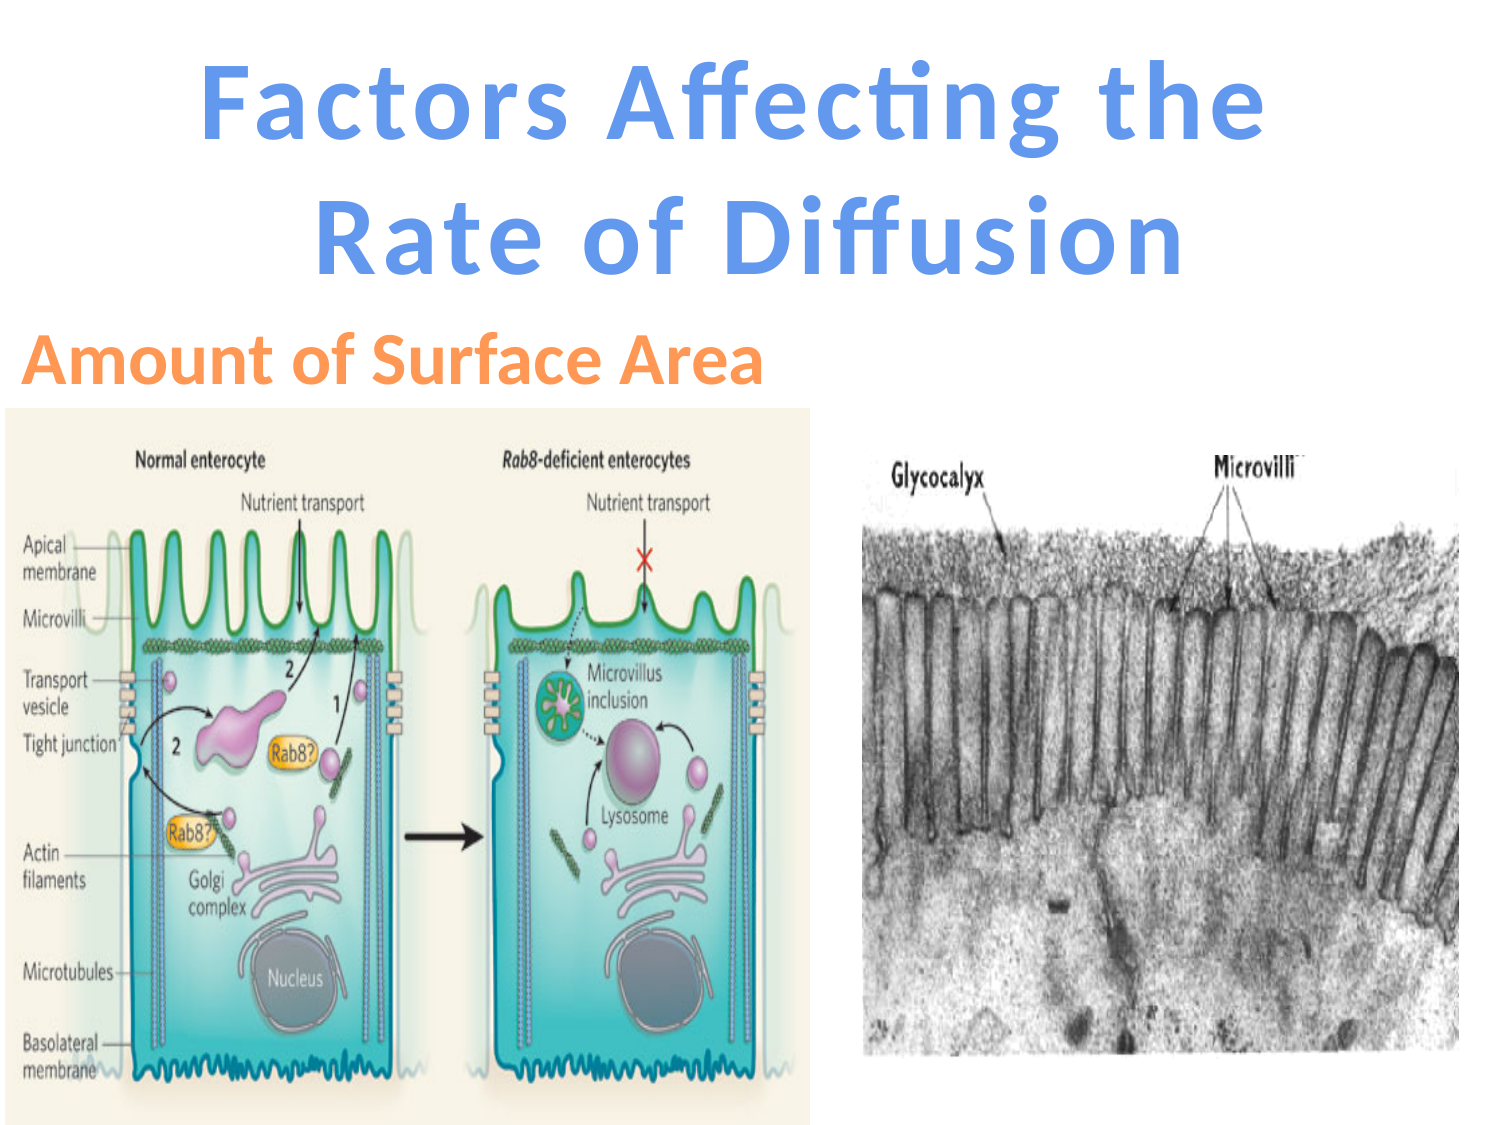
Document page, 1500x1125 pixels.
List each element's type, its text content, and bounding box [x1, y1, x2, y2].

text_box Amount of Surface Area [6, 302, 782, 406]
picture [5, 408, 810, 1125]
picture [861, 455, 1459, 1059]
text_box Factors Affecting the Rate of Diffusion [184, 19, 1316, 305]
